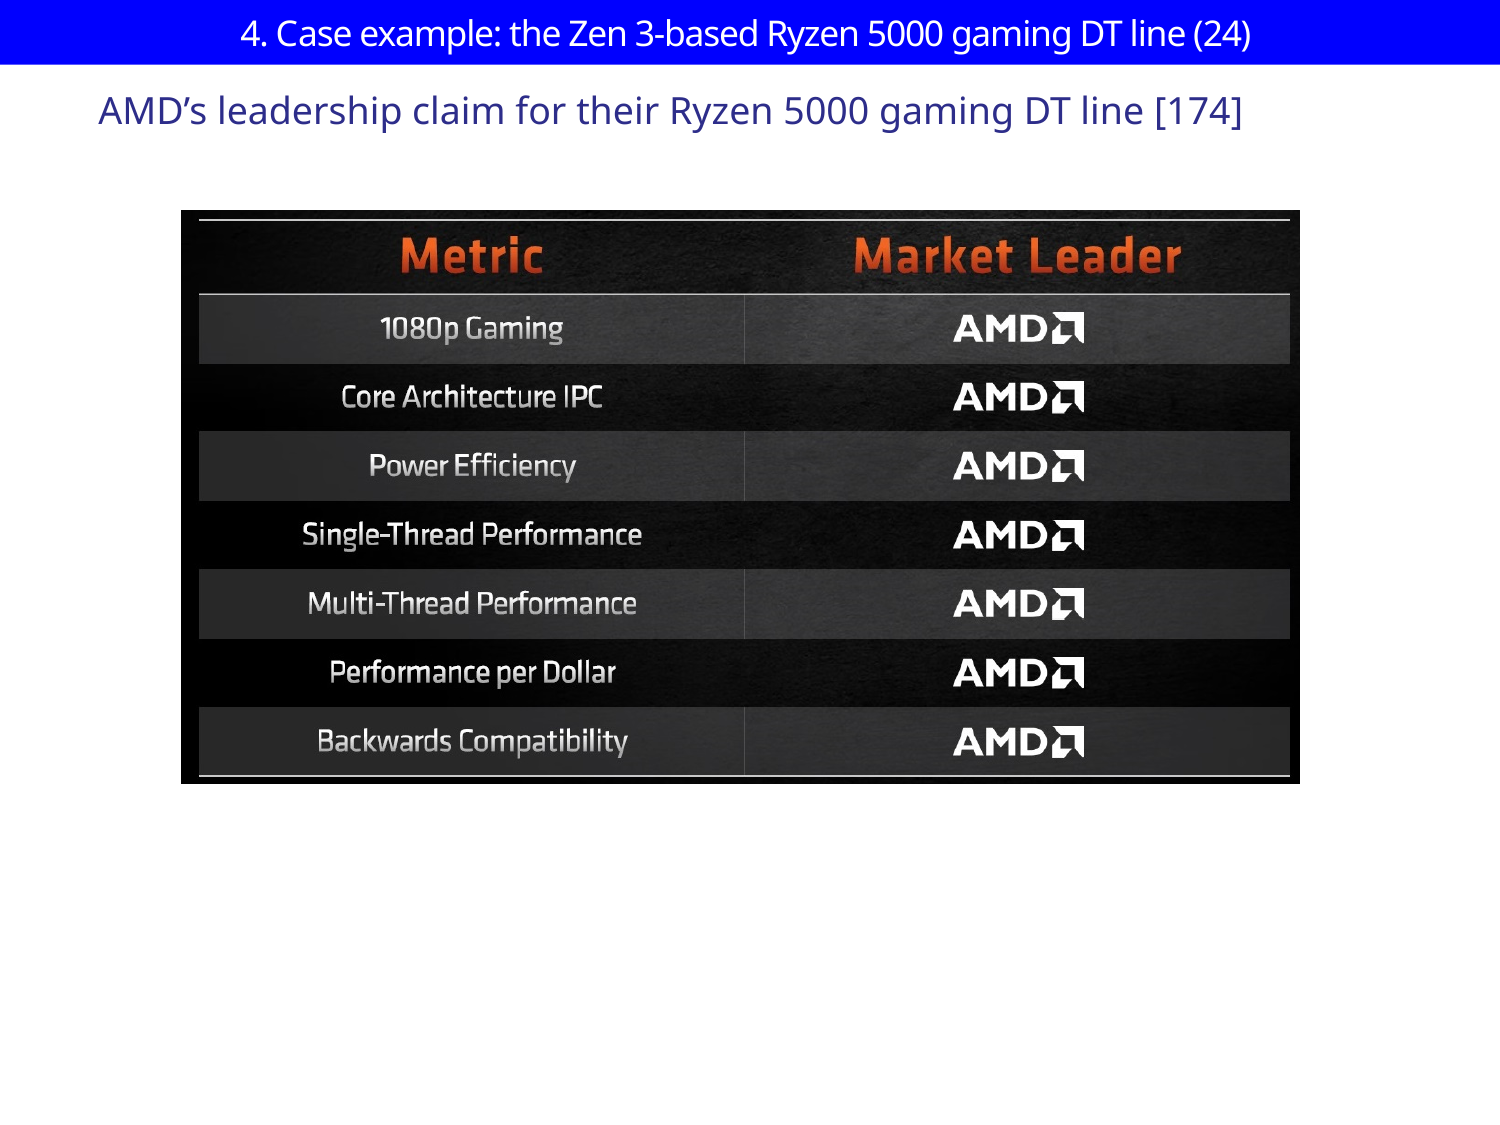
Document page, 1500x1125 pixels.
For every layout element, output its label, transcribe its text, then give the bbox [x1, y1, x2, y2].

picture [181, 210, 1300, 784]
text_box AMD’s leadership claim for their Ryzen 5000 gaming DT line [174] [83, 79, 1260, 140]
title 4. Case example: the Zen 3-based Ryzen 5000 gaming DT line (24) [0, 0, 1500, 65]
